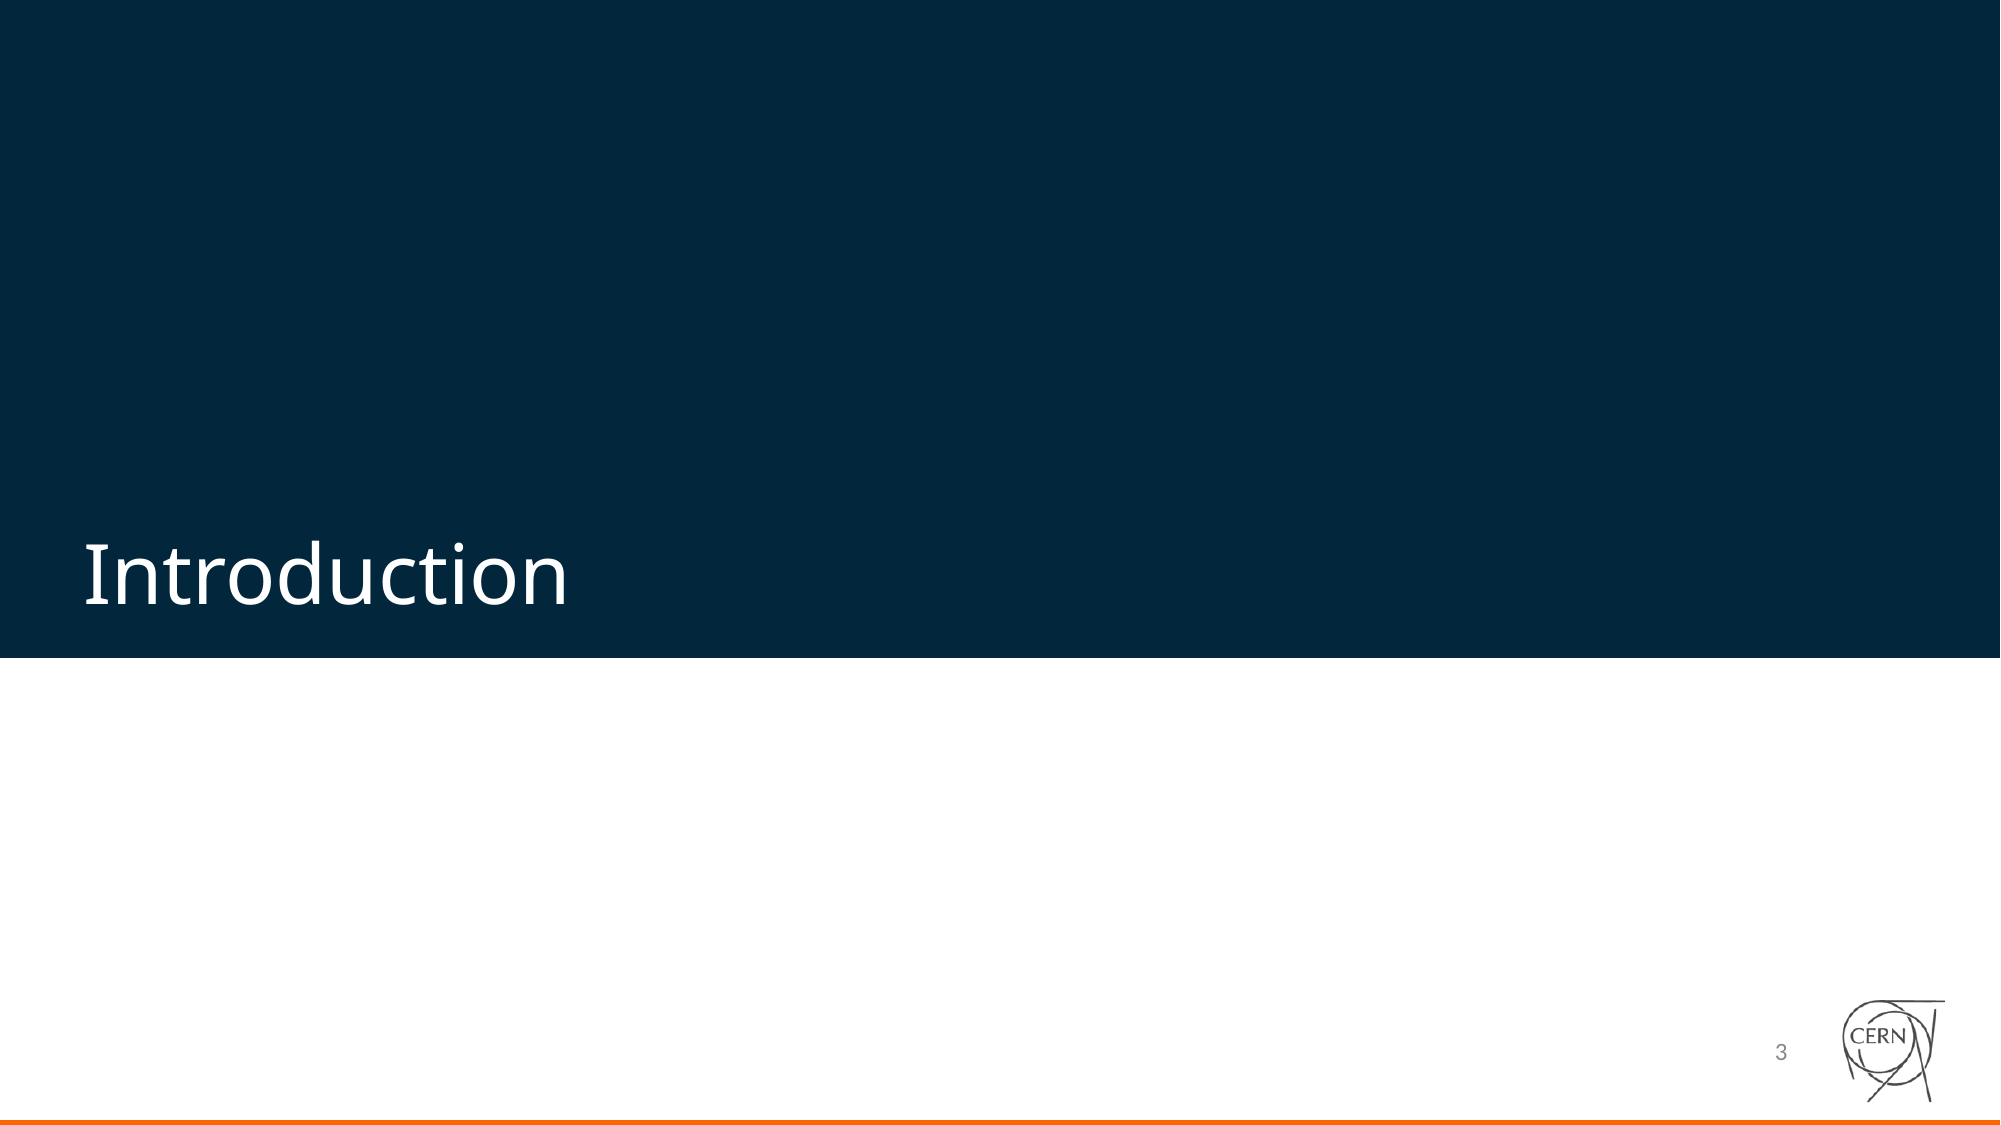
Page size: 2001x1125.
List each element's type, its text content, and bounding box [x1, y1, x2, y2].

slide_number ‹#› [1352, 1020, 1803, 1081]
title Introduction [68, 162, 1946, 631]
picture [1839, 998, 1946, 1103]
